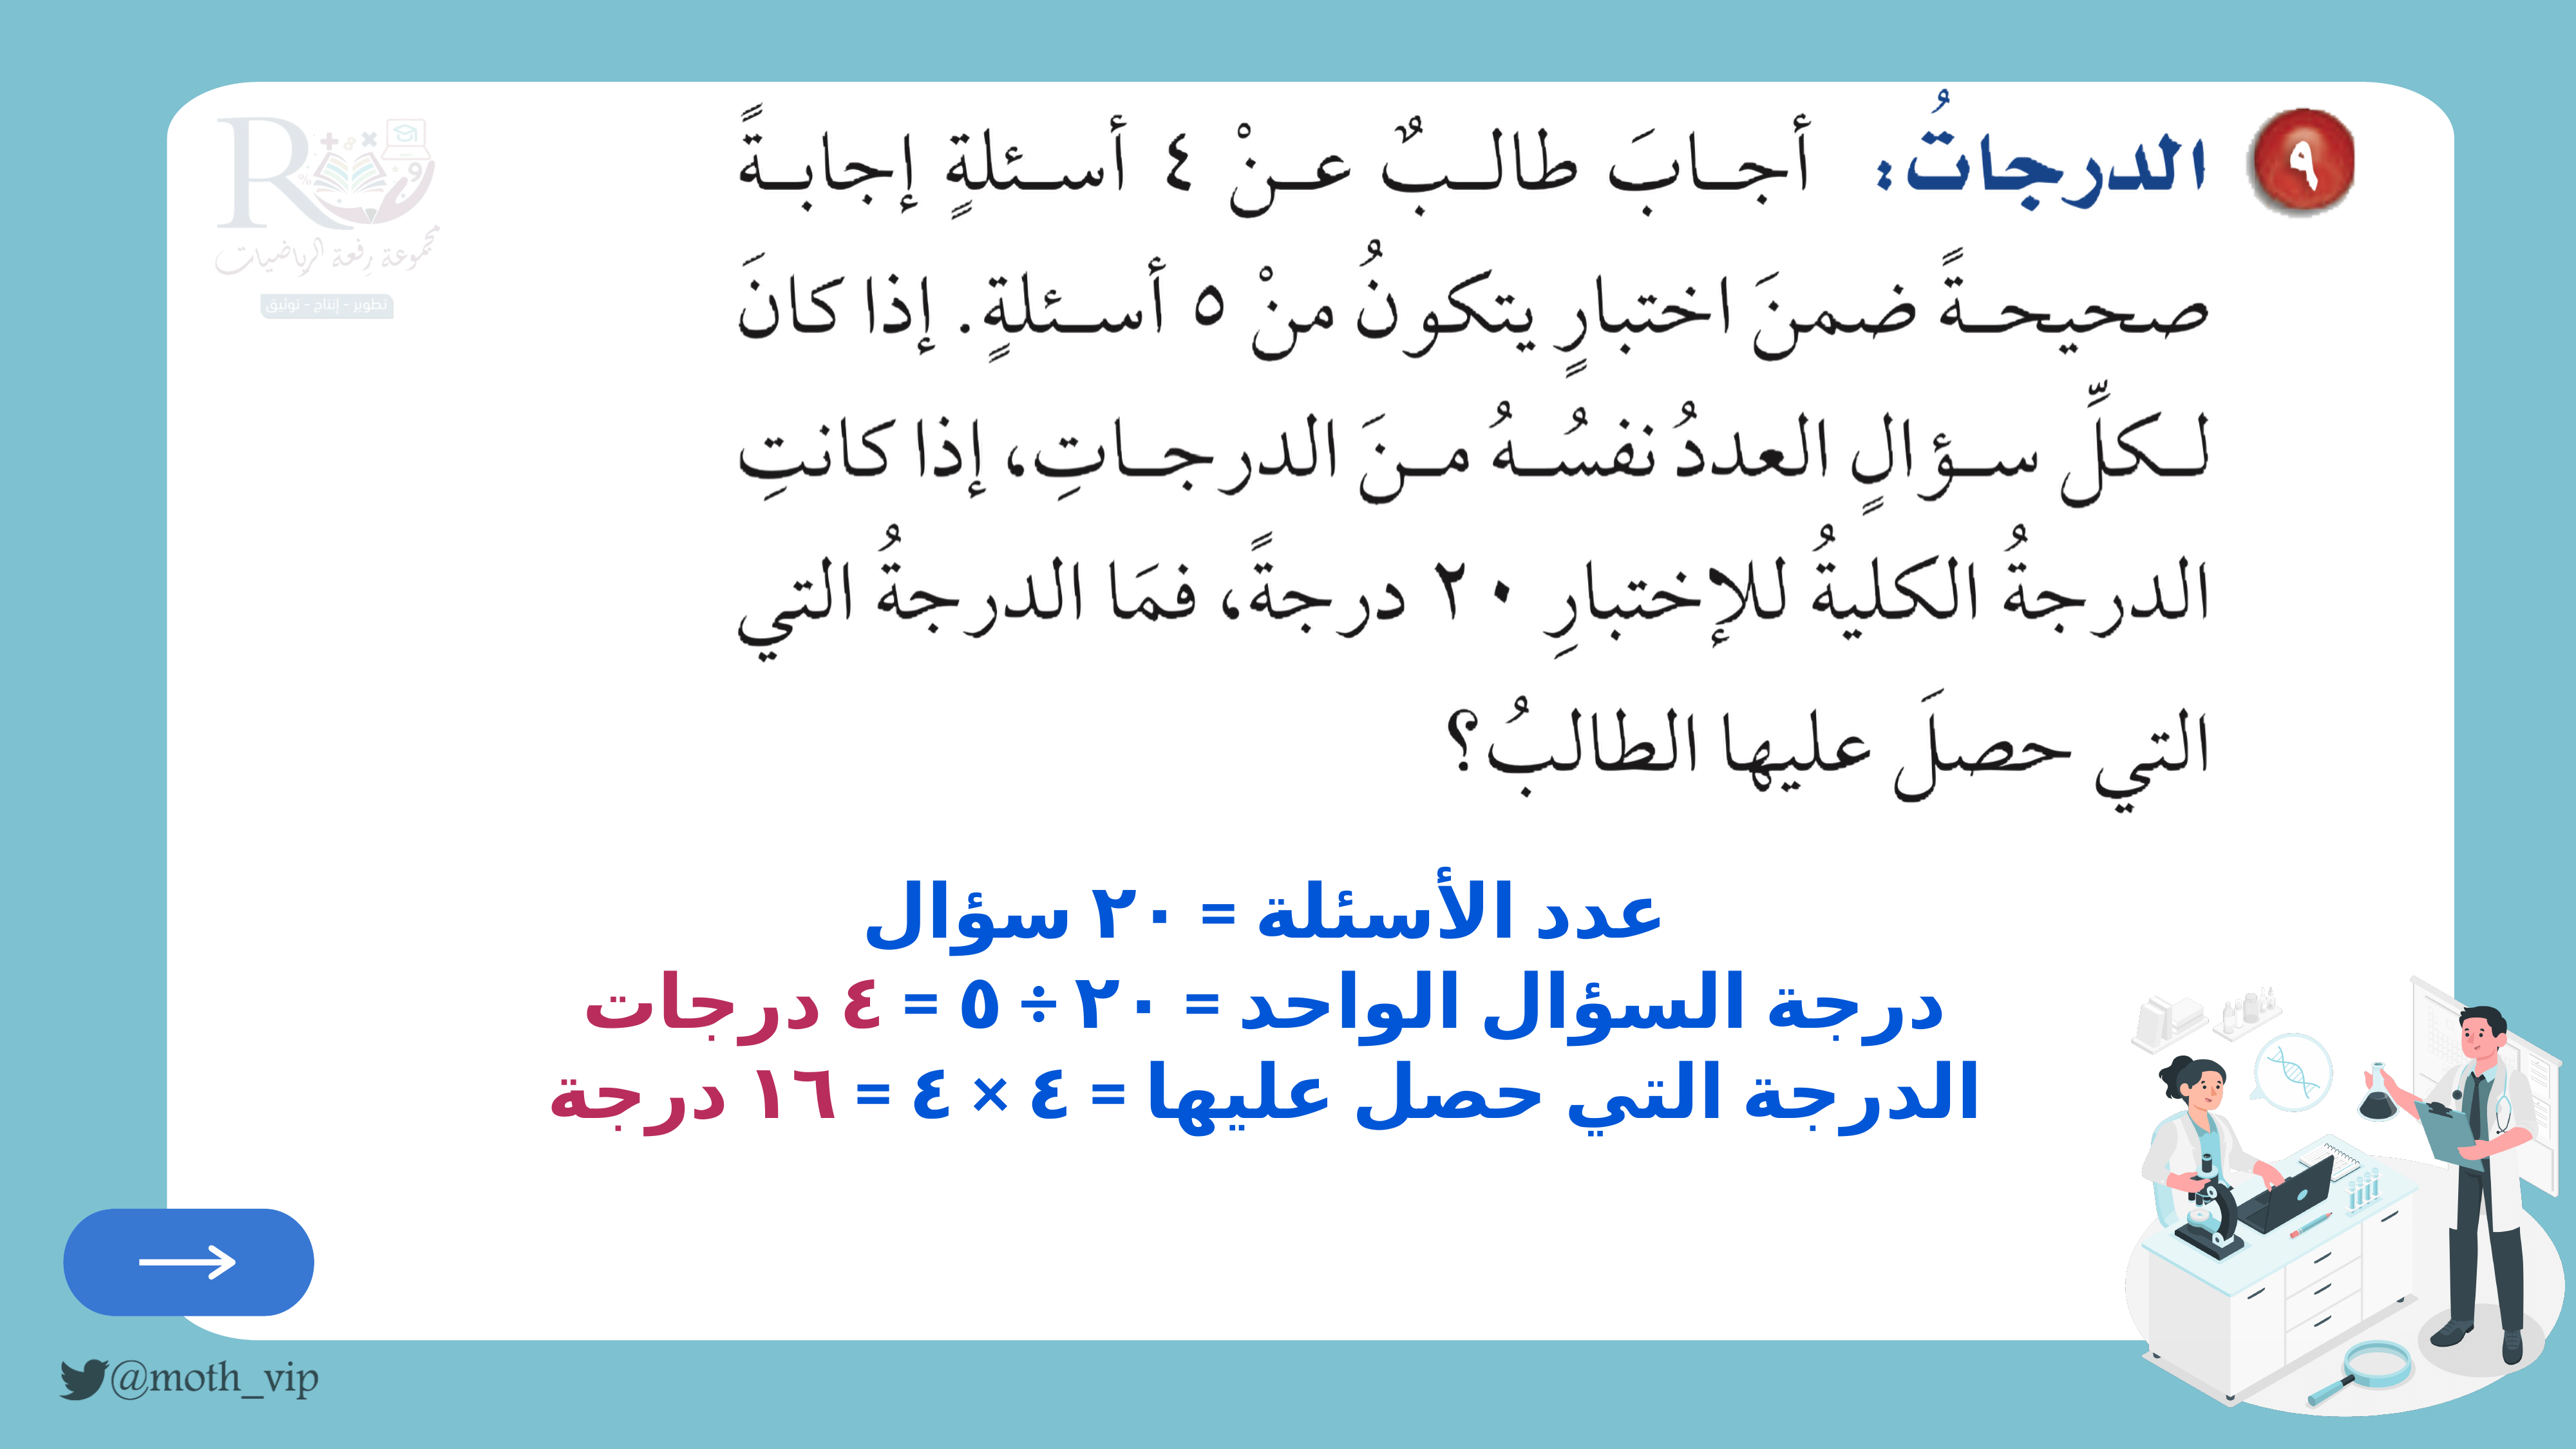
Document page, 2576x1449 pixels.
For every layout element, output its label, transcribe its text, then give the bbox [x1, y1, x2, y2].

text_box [63, 1208, 315, 1316]
picture [682, 28, 2376, 895]
picture [2114, 965, 2576, 1427]
text_box عدد الأسئلة = ٢٠ سؤال درجة السؤال الواحد = ٢٠ ÷ ٥ = ٤ درجات الدرجة التي حصل عليها = ٤ × ٤ = ١٦ درجة [516, 856, 2014, 1140]
